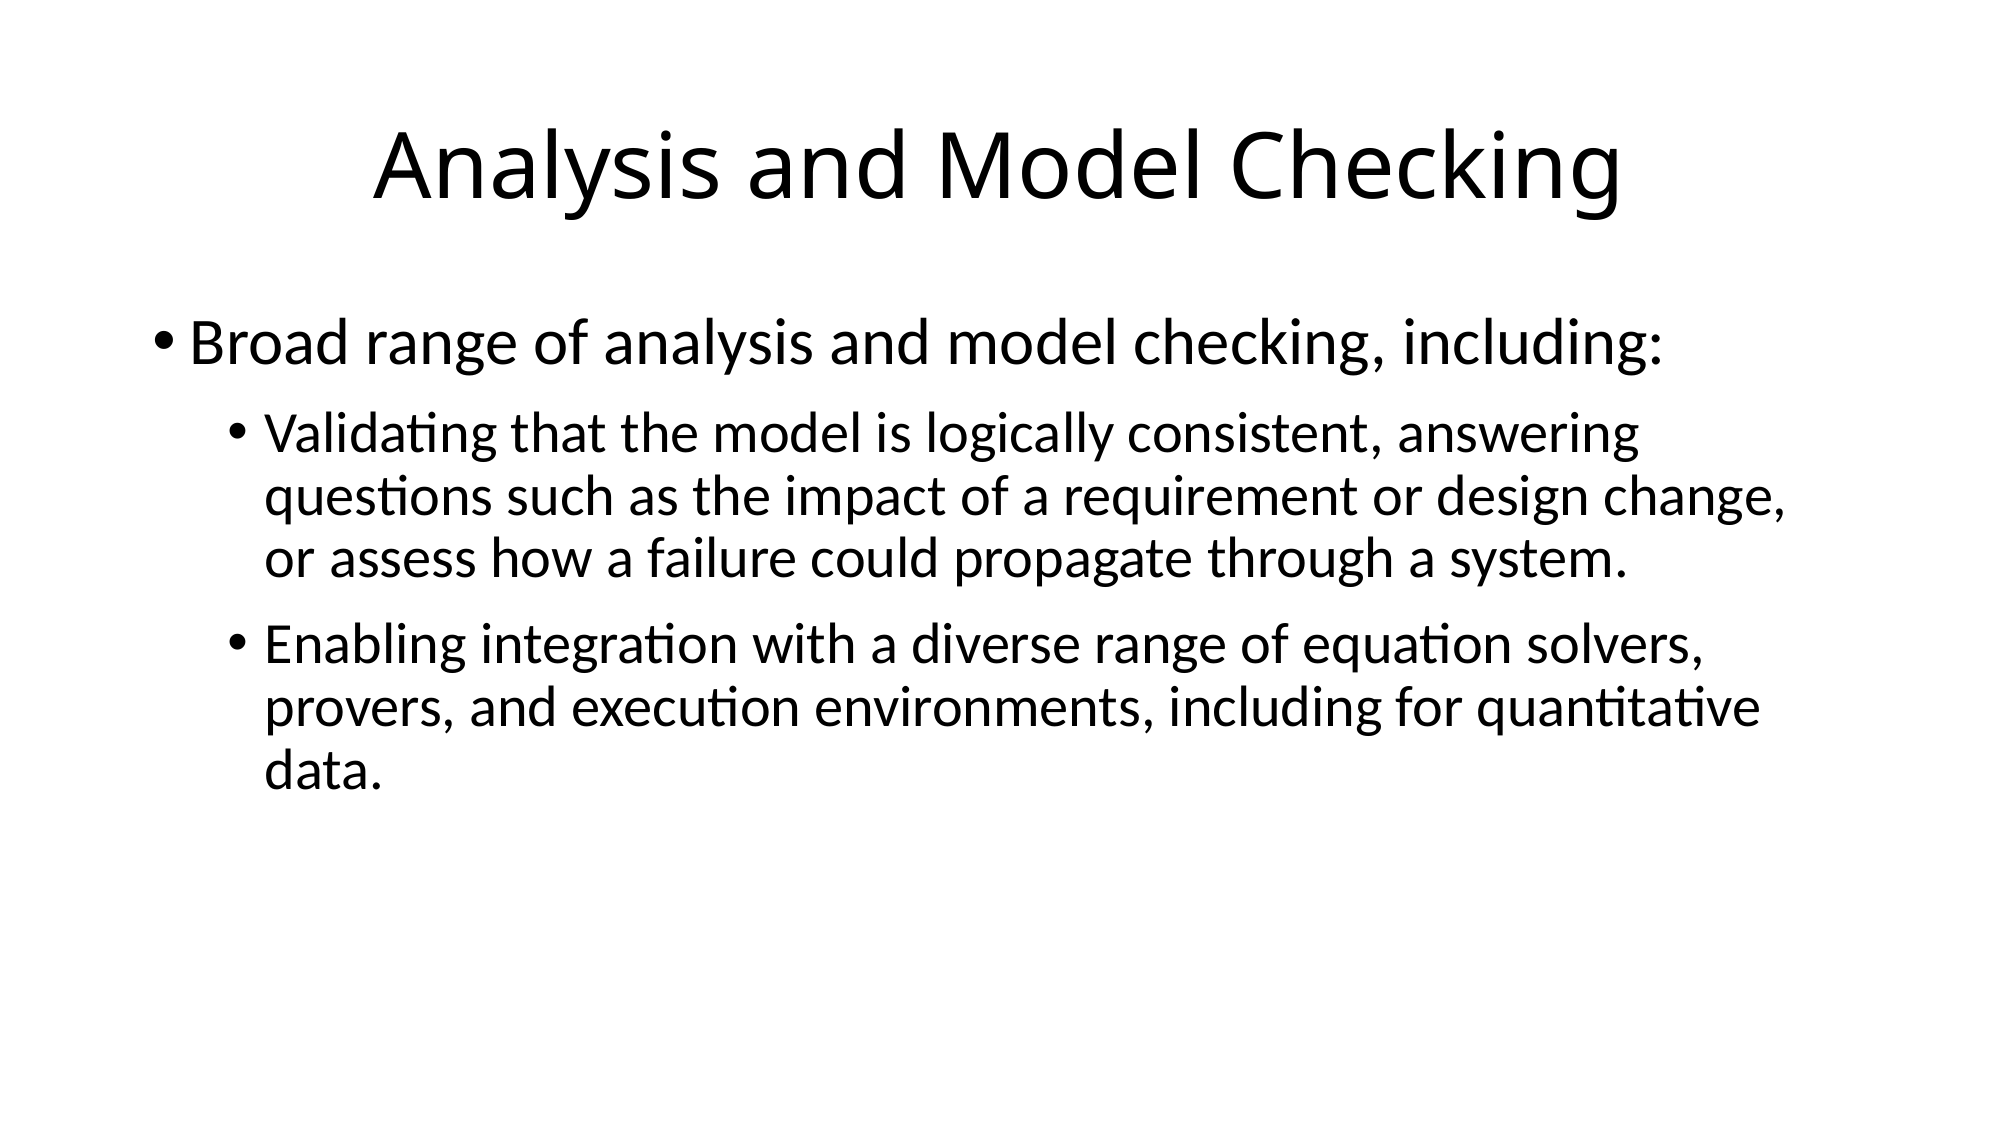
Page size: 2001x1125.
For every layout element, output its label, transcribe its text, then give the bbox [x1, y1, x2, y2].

list Broad range of analysis and model checking, including: Validating that the model is logically consistent, answering questions such as the impact of a requirement or design change, or assess how a failure could propagate through a system. Enabling integration with a diverse range of equation solvers, provers, and execution environments, including for quantitative data. [137, 299, 1863, 1014]
title Analysis and Model Checking [137, 59, 1863, 278]
